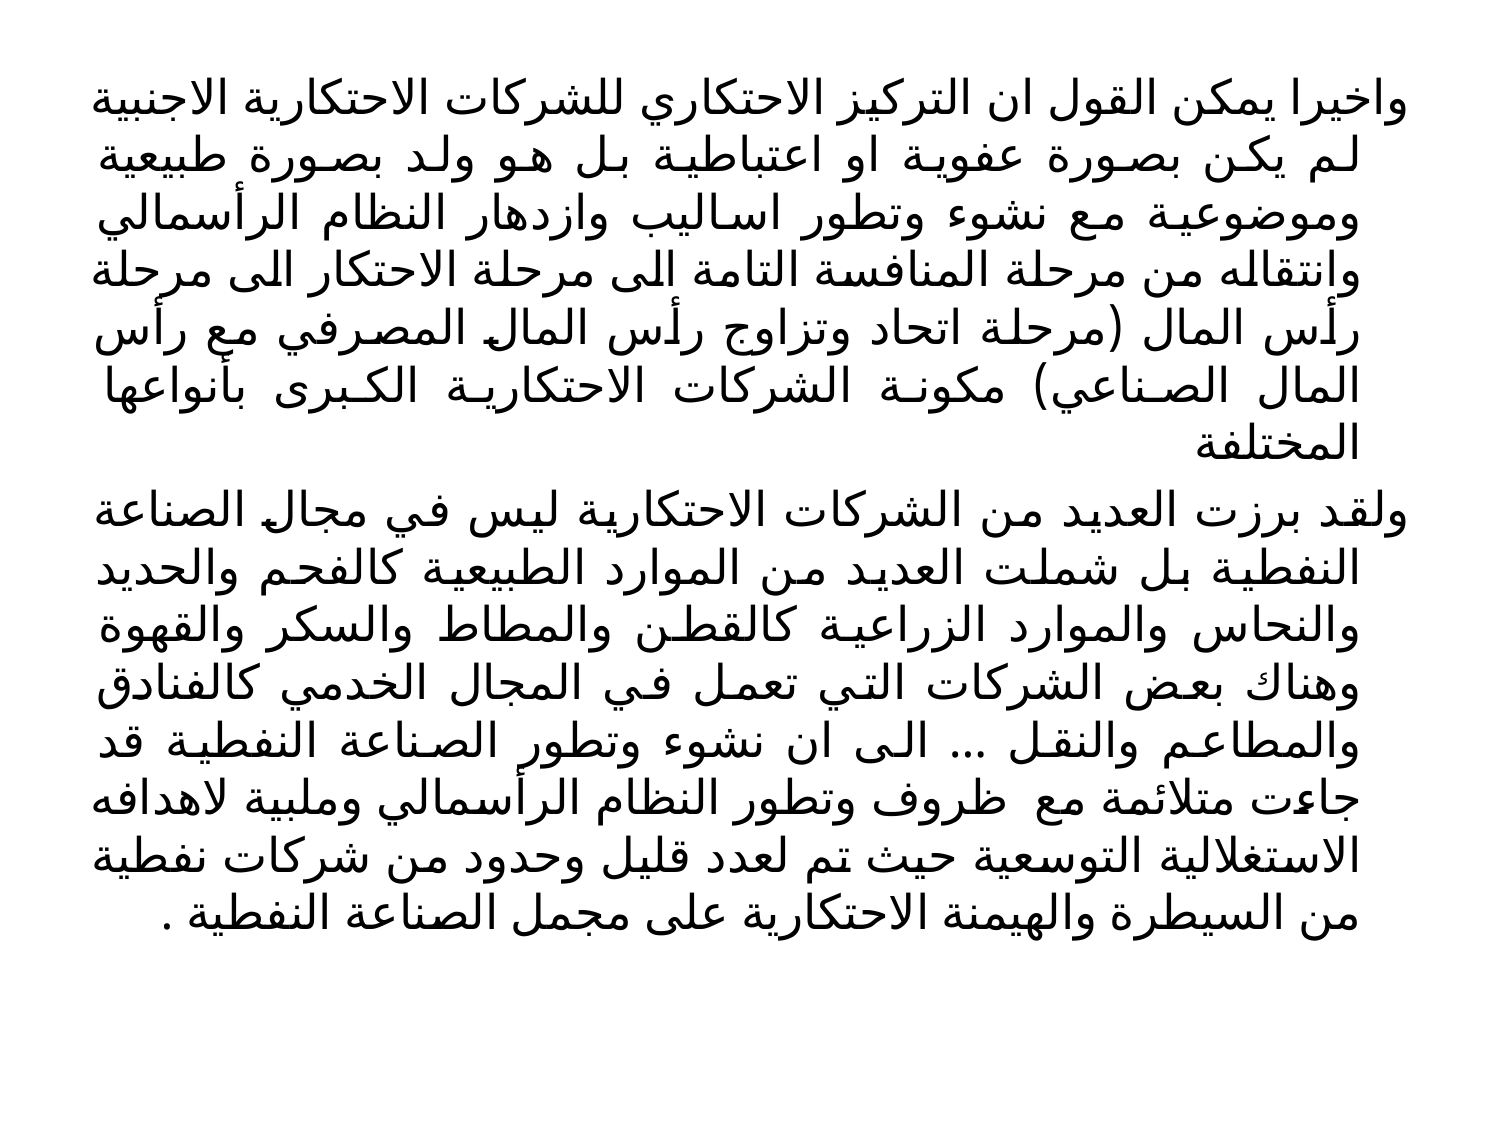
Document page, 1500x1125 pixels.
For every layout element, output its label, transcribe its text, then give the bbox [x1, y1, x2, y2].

list واخيرا يمكن القول ان التركيز الاحتكاري للشركات الاحتكارية الاجنبية لم يكن بصورة عفوية او اعتباطية بل هو ولد بصورة طبيعية وموضوعية مع نشوء وتطور اساليب وازدهار النظام الرأسمالي وانتقاله من مرحلة المنافسة التامة الى مرحلة الاحتكار الى مرحلة رأس المال (مرحلة اتحاد وتزاوج رأس المال المصرفي مع رأس المال الصناعي) مكونة الشركات الاحتكارية الكبرى بأنواعها المختلفة ولقد برزت العديد من الشركات الاحتكارية ليس في مجال الصناعة النفطية بل شملت العديد من الموارد الطبيعية كالفحم والحديد والنحاس والموارد الزراعية كالقطن والمطاط والسكر والقهوة وهناك بعض الشركات التي تعمل في المجال الخدمي كالفنادق والمطاعم والنقل ... الى ان نشوء وتطور الصناعة النفطية قد جاءت متلائمة مع ظروف وتطور النظام الرأسمالي وملبية لاهدافه الاستغلالية التوسعية حيث تم لعدد قليل وحدود من شركات نفطية من السيطرة والهيمنة الاحتكارية على مجمل الصناعة النفطية . [75, 58, 1425, 1005]
